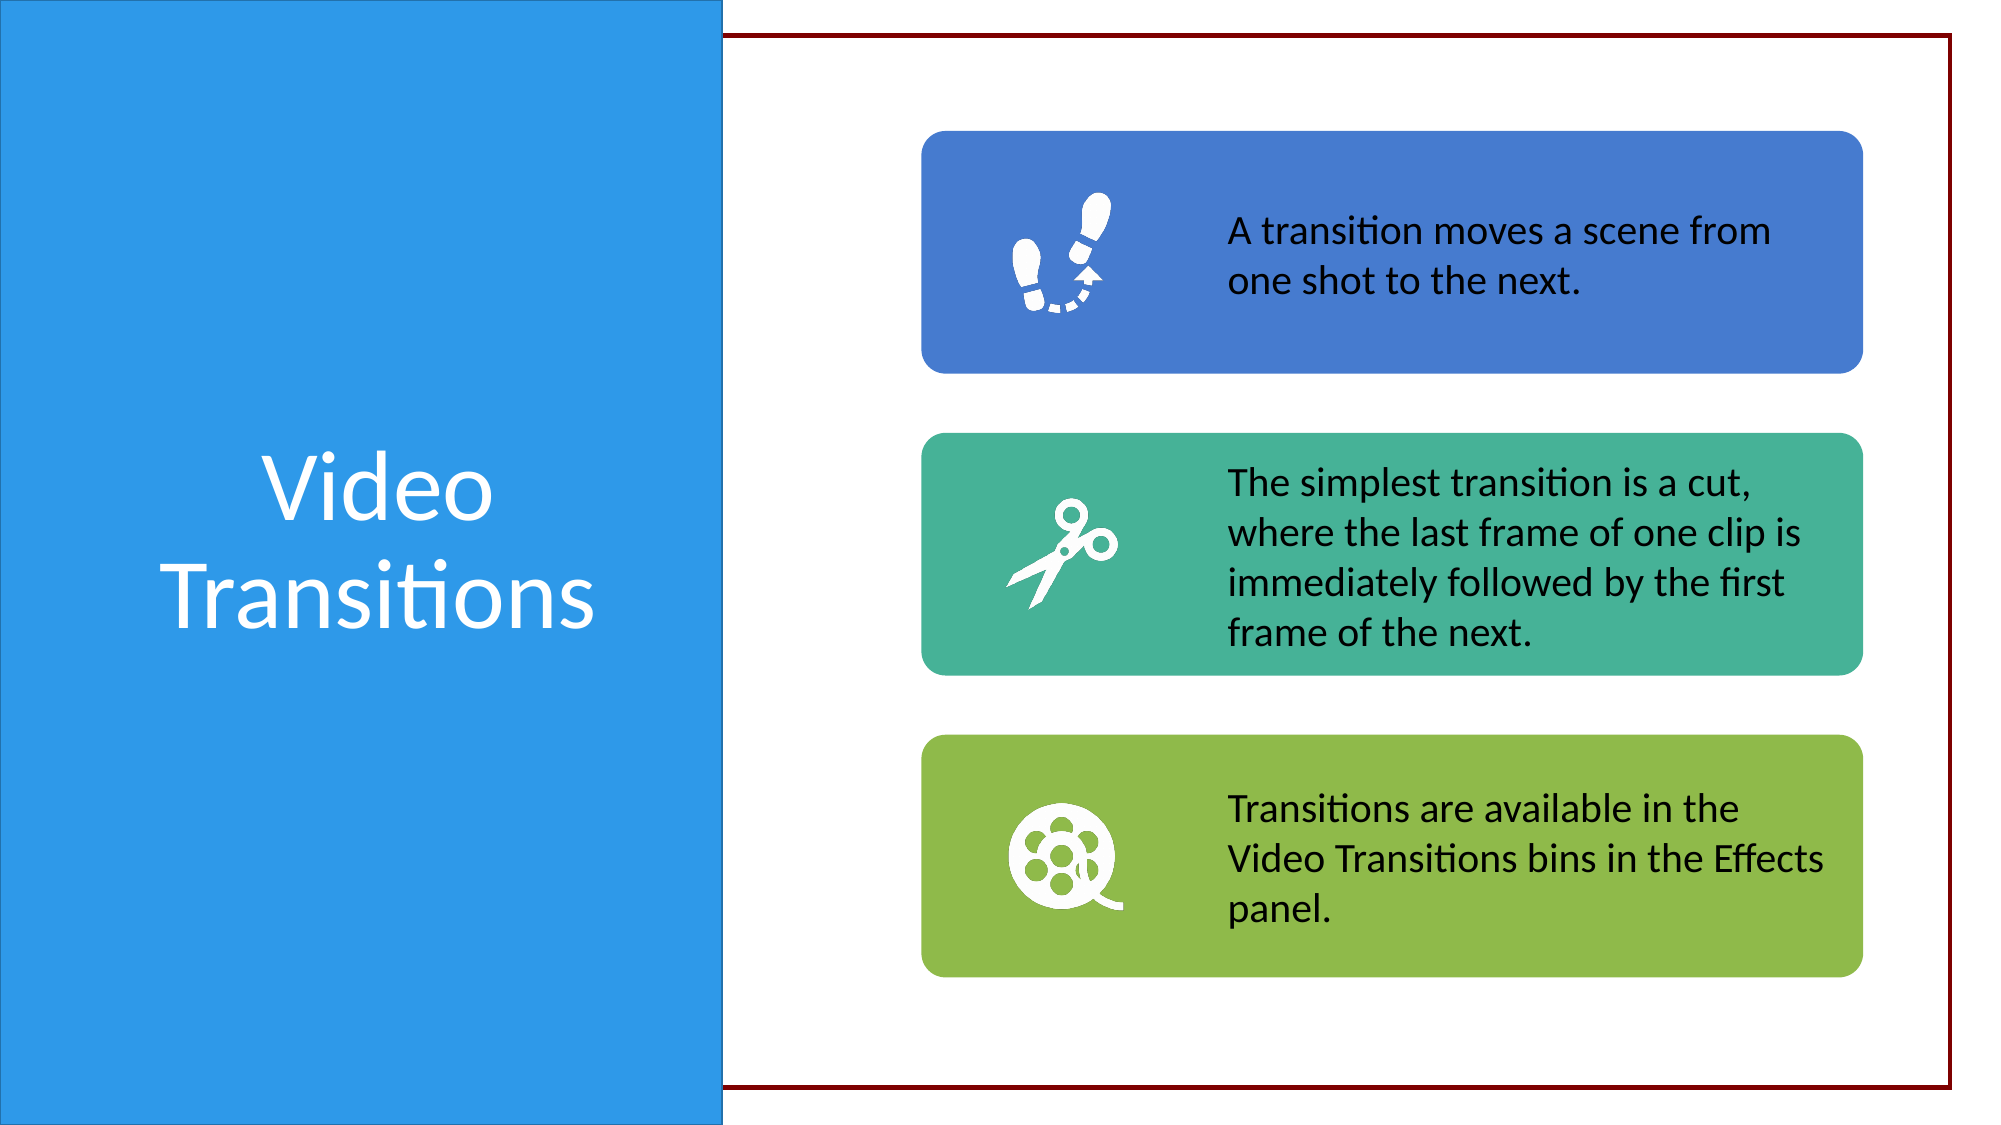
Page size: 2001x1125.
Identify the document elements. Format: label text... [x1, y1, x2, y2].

list Video Transitions [137, 197, 620, 888]
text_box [921, 130, 1864, 978]
